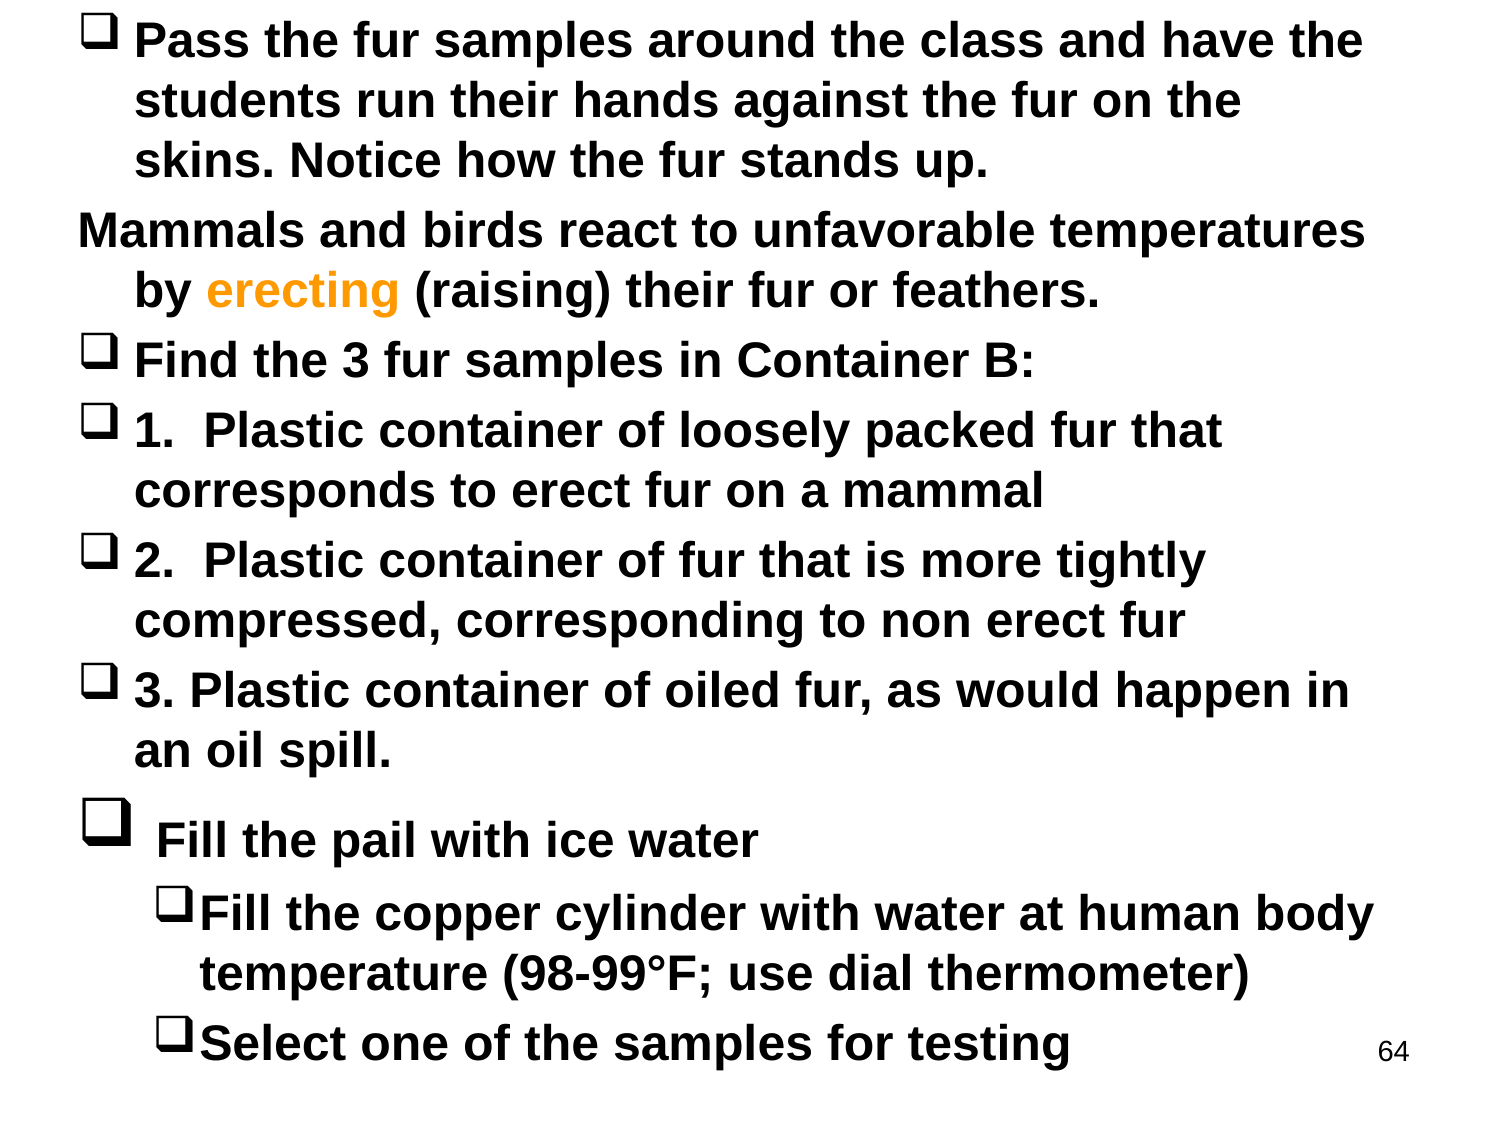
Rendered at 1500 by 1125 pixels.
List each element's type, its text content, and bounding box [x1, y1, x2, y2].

list Pass the fur samples around the class and have the students run their hands against the fur on the skins. Notice how the fur stands up. Mammals and birds react to unfavorable temperatures by erecting (raising) their fur or feathers. Find the 3 fur samples in Container B: 1. Plastic container of loosely packed fur that corresponds to erect fur on a mammal 2. Plastic container of fur that is more tightly compressed, corresponding to non erect fur 3. Plastic container of oiled fur, as would happen in an oil spill. Fill the pail with ice water Fill the copper cylinder with water at human body temperature (98-99°F; use dial thermometer) Select one of the samples for testing [62, 0, 1413, 800]
slide_number 64 [1074, 1024, 1426, 1103]
